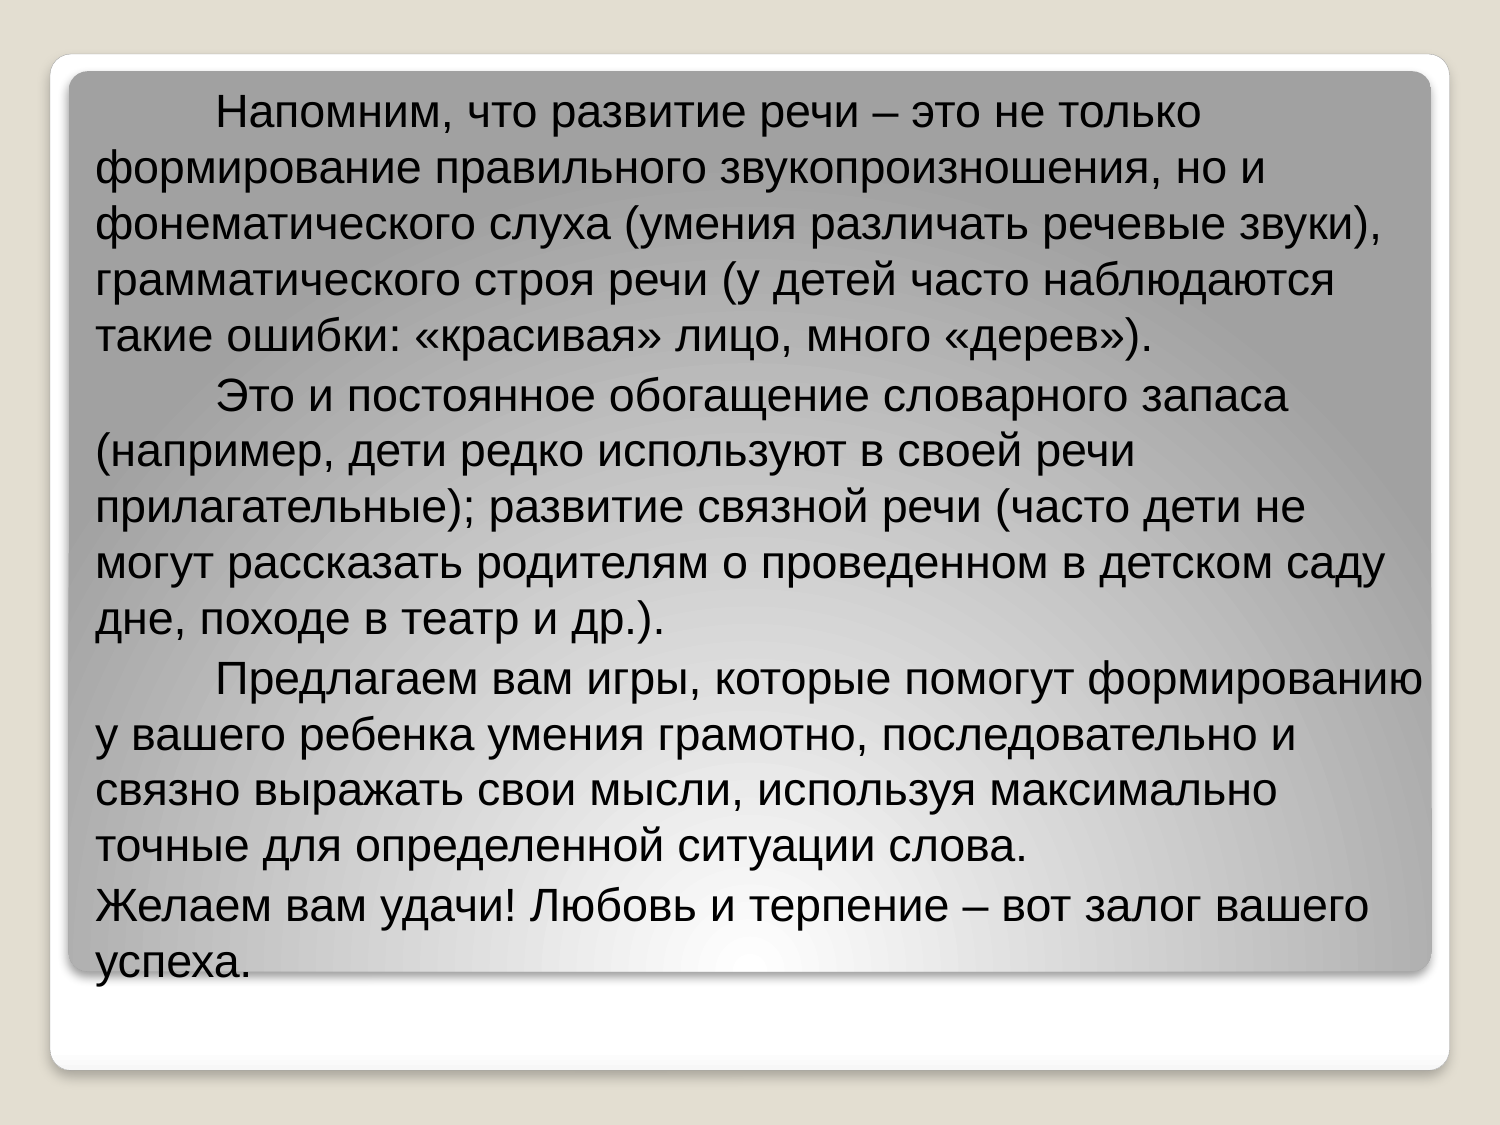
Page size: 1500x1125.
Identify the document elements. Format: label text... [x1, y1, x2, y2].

list Напомним, что развитие речи – это не только формирование правильного звукопроизношения, но и фонематического слуха (умения различать речевые звуки), грамматического строя речи (у детей часто наблюдаются такие ошибки: «красивая» лицо, много «дерев»). Это и постоянное обогащение словарного запаса (например, дети редко используют в своей речи прилагательные); развитие связной речи (часто дети не могут рассказать родителям о проведенном в детском саду дне, походе в театр и др.). Предлагаем вам игры, которые помогут формированию у вашего ребенка умения грамотно, последовательно и связно выражать свои мысли, используя максимально точные для определенной ситуации слова. Желаем вам удачи! Любовь и терпение – вот залог вашего успеха. [64, 66, 1447, 1071]
